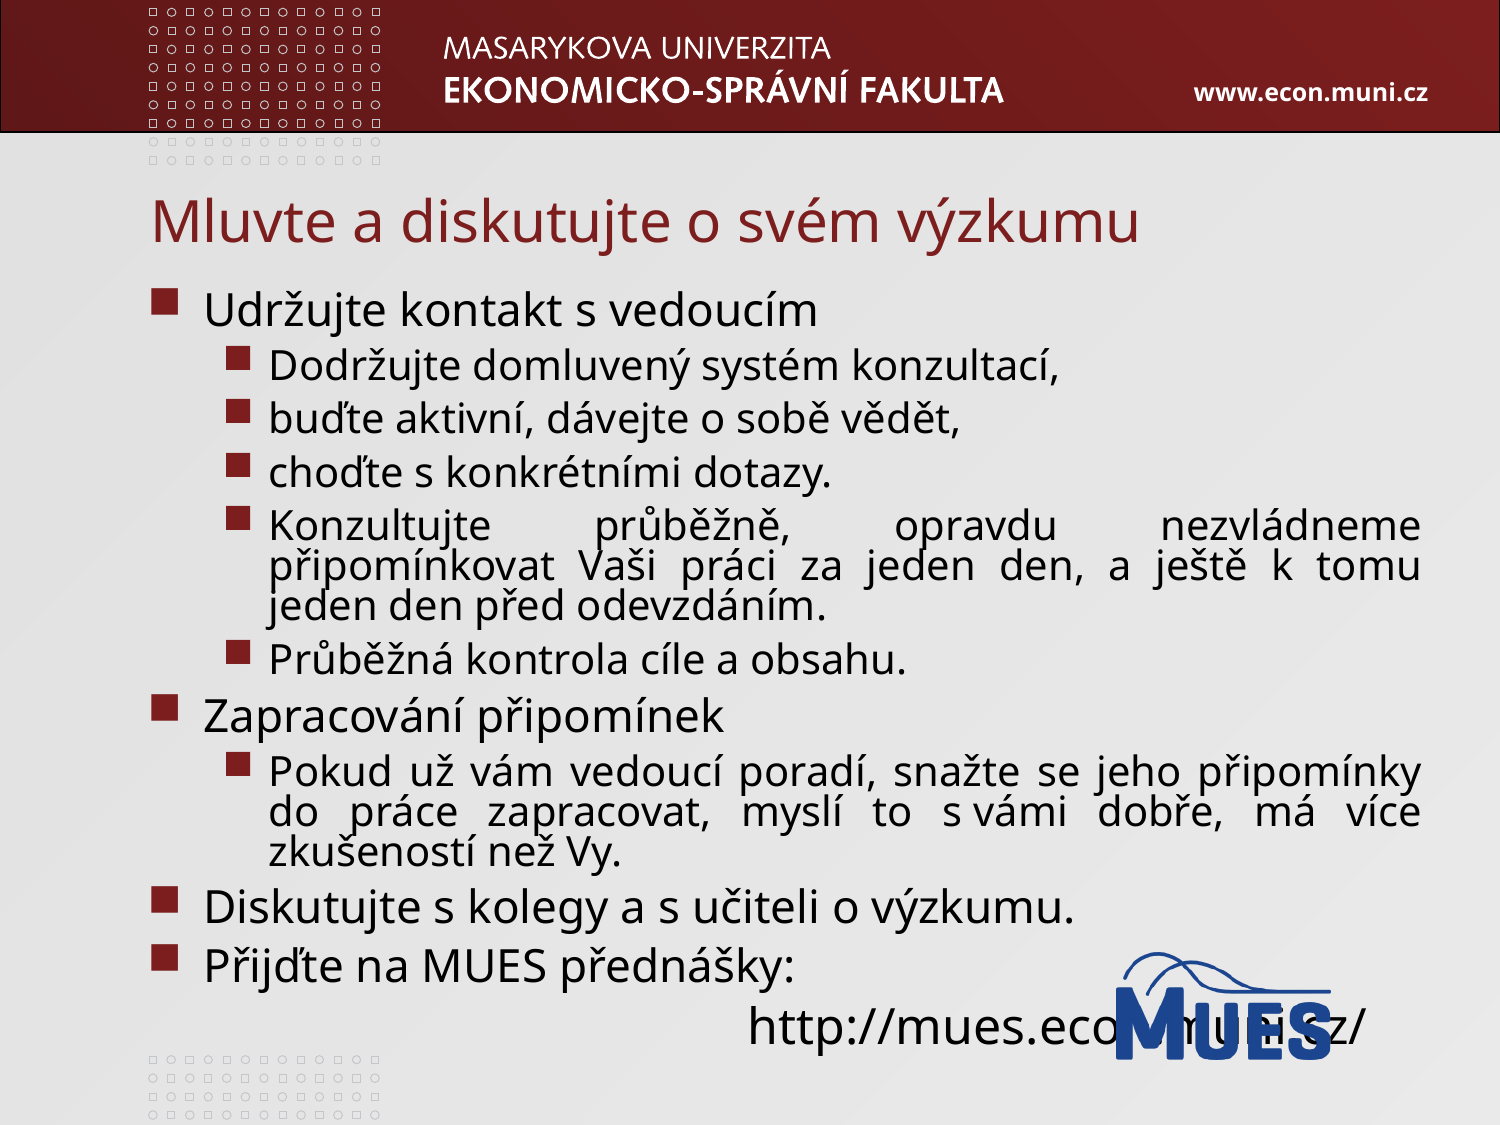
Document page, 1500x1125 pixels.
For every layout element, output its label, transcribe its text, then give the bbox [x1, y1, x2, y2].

picture [1115, 951, 1331, 1060]
list Udržujte kontakt s vedoucím Dodržujte domluvený systém konzultací, buďte aktivní, dávejte o sobě vědět, choďte s konkrétními dotazy. Konzultujte průběžně, opravdu nezvládneme připomínkovat Vaši práci za jeden den, a ještě k tomu jeden den před odevzdáním. Průběžná kontrola cíle a obsahu. Zapracování připomínek Pokud už vám vedoucí poradí, snažte se jeho připomínky do práce zapracovat, myslí to s vámi dobře, má více zkušeností než Vy. Diskutujte s kolegy a s učiteli o výzkumu. Přijďte na MUES přednášky: http://mues.econ.muni.cz/ [147, 290, 1423, 1107]
title Mluvte a diskutujte o svém výzkumu [149, 184, 1425, 268]
